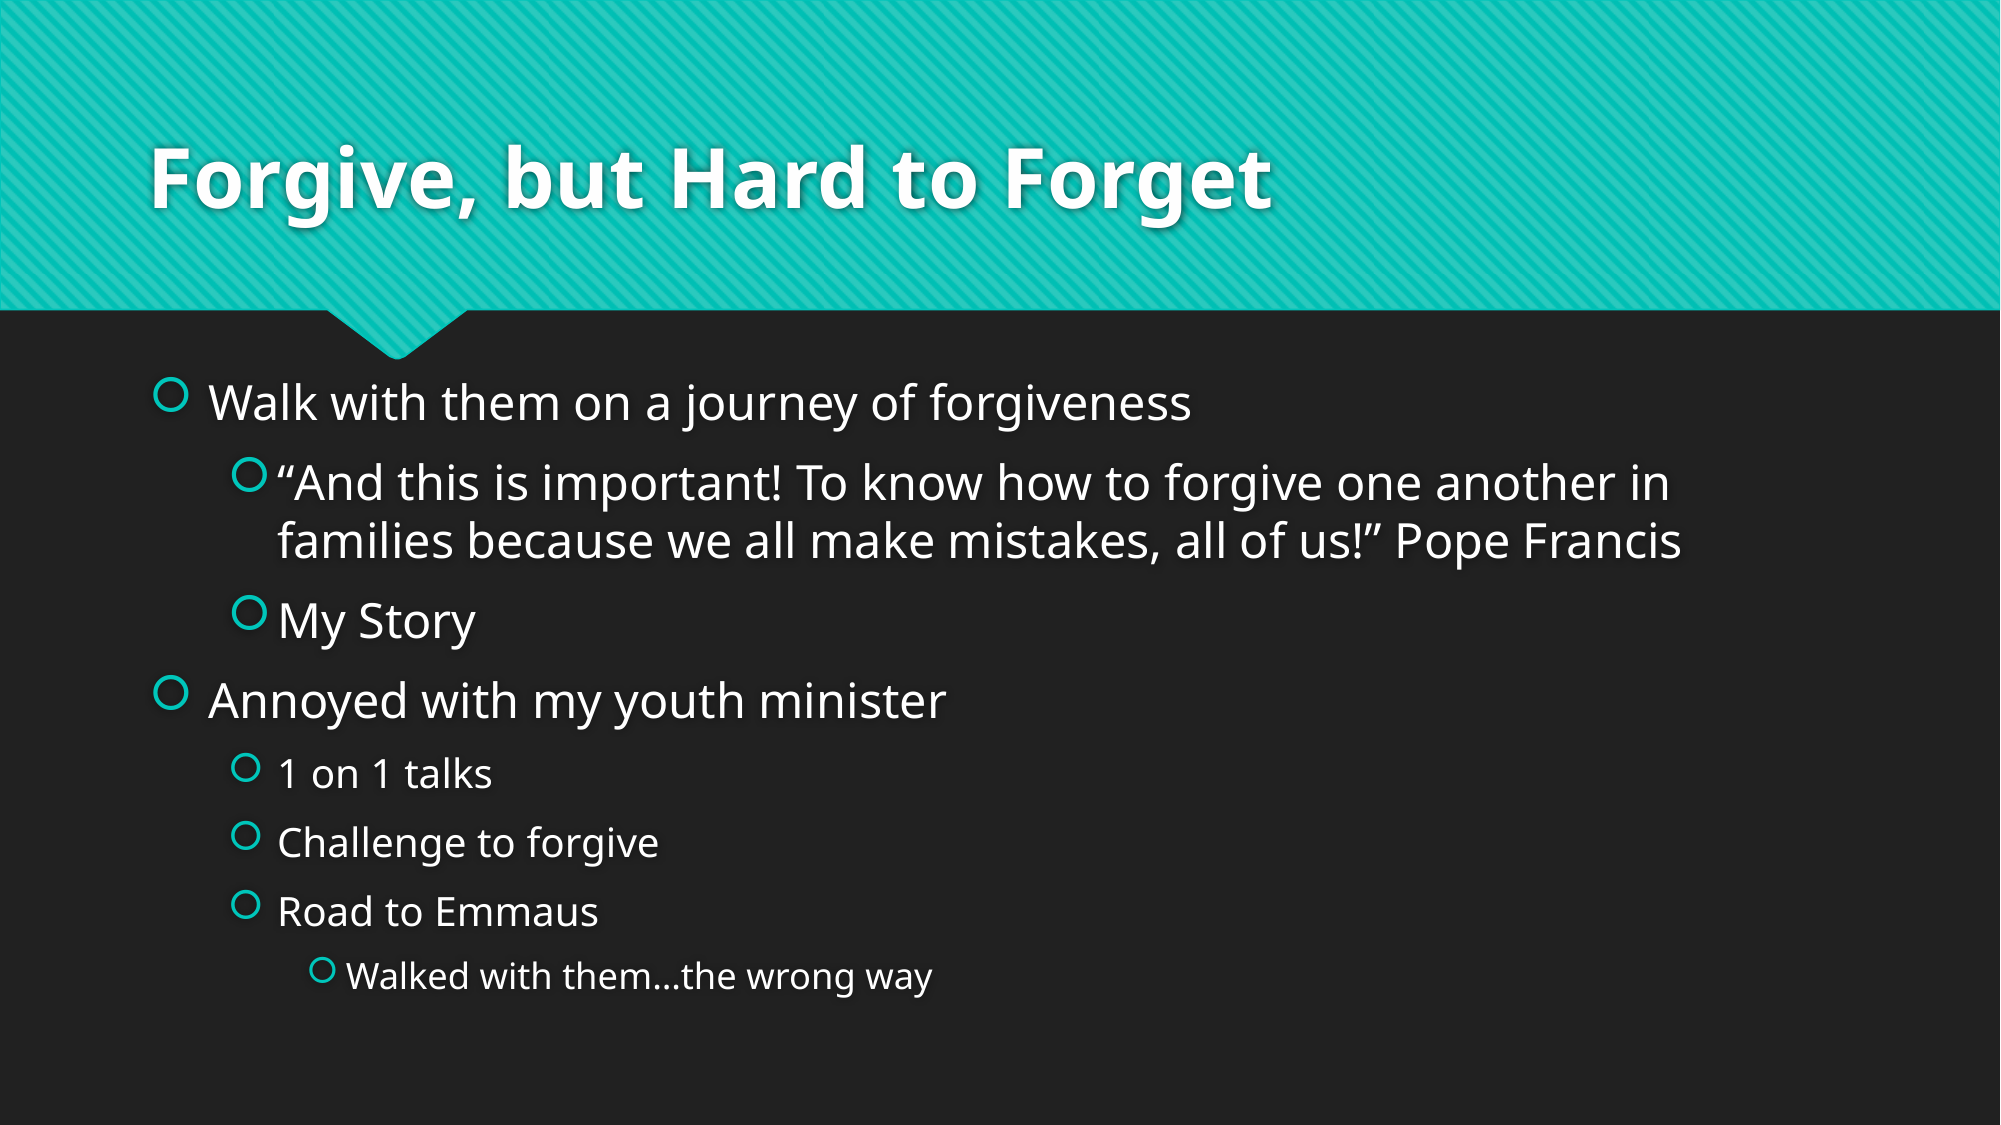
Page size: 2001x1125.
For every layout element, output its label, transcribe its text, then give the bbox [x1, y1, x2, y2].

list Walk with them on a journey of forgiveness “And this is important! To know how to forgive one another in families because we all make mistakes, all of us!” Pope Francis My Story Annoyed with my youth minister 1 on 1 talks Challenge to forgive Road to Emmaus Walked with them…the wrong way [134, 364, 1866, 1006]
title Forgive, but Hard to Forget [132, 73, 1868, 233]
